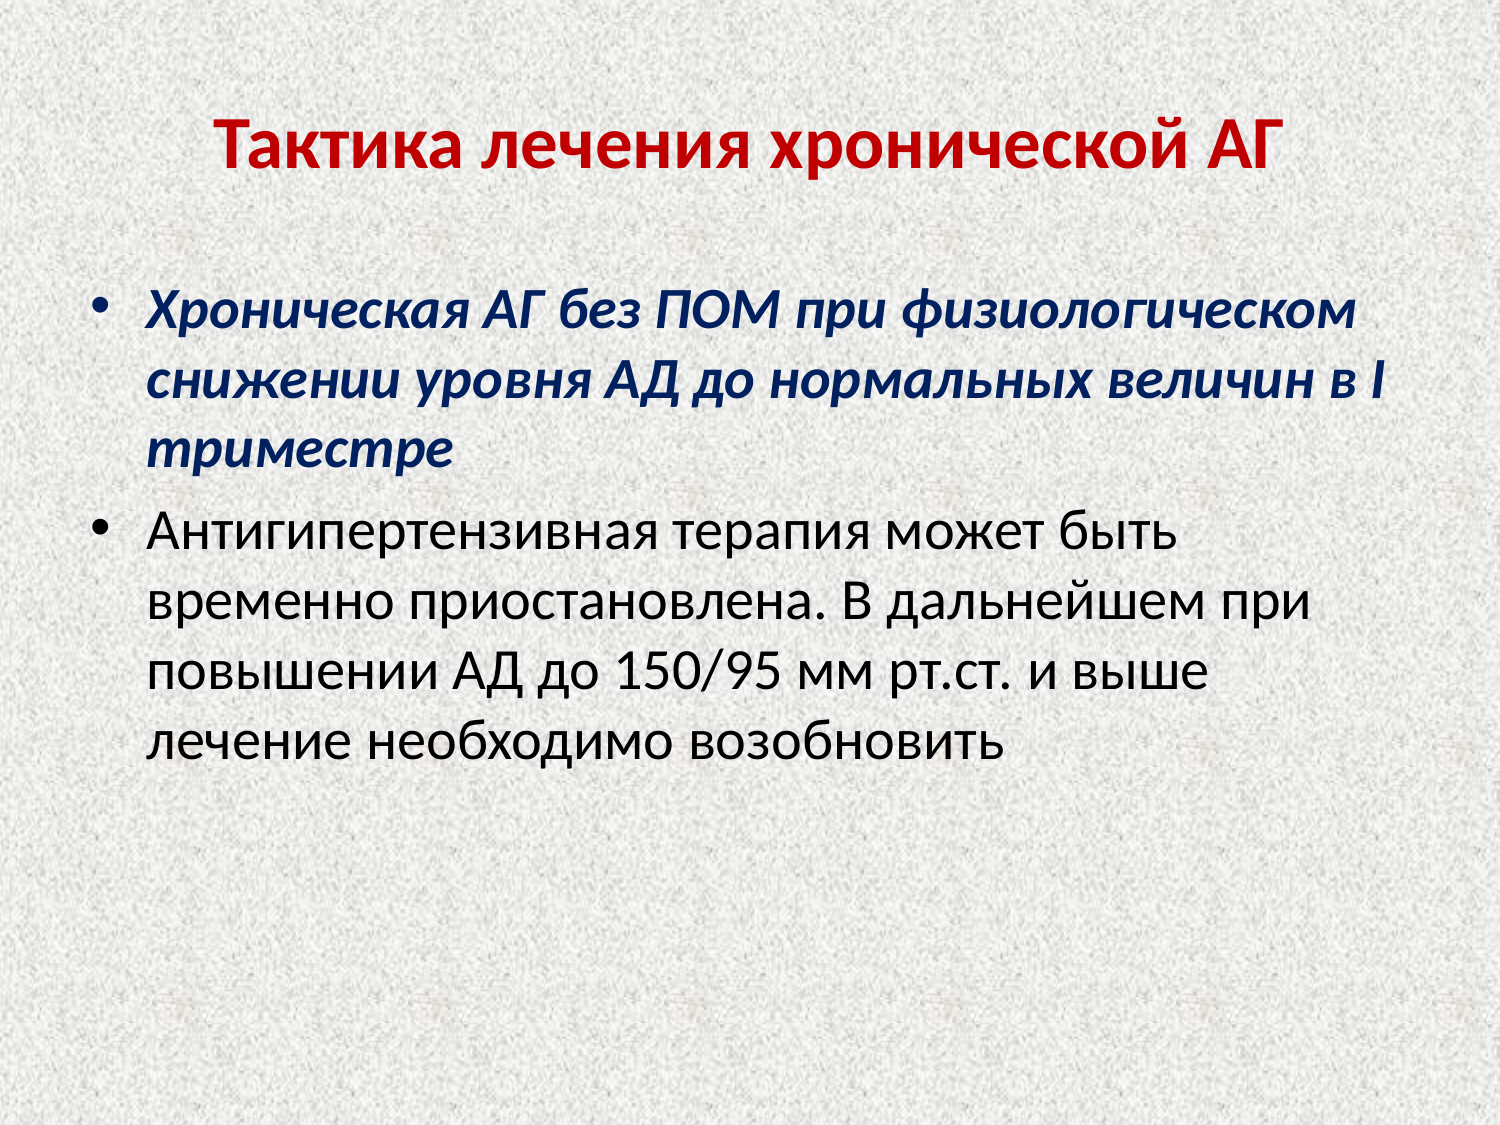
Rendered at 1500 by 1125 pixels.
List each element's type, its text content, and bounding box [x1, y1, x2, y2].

list Хроническая АГ без ПОМ при физиологическом снижении уровня АД до нормальных величин в I триместре Антигипертензивная терапия может быть временно приостановлена. В дальнейшем при повышении АД до 150/95 мм рт.ст. и выше лечение необходимо возобновить [75, 262, 1425, 1005]
title Тактика лечения хронической АГ [75, 45, 1425, 233]
picture [0, 0, 1500, 1125]
